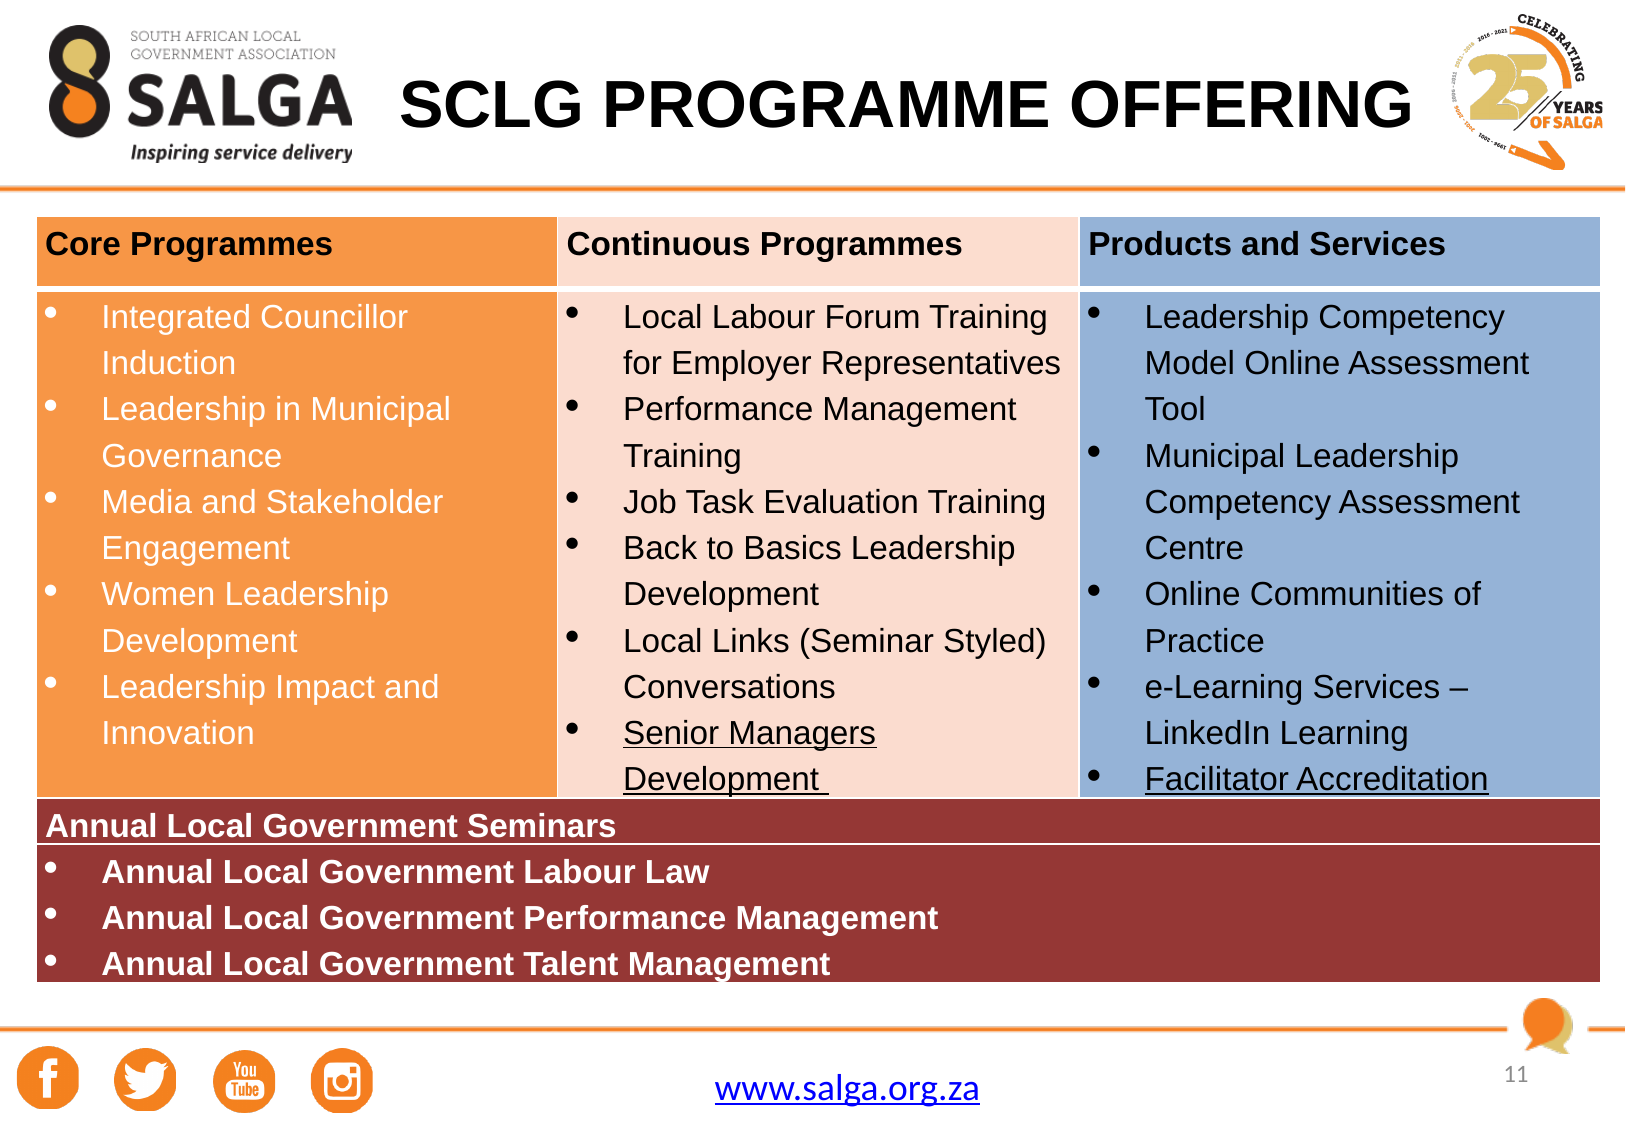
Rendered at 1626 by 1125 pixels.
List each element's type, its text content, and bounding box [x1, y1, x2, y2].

table_header Products and Services [1080, 217, 1600, 286]
table_cell Annual Local Government Seminars [37, 799, 1600, 843]
table_cell Integrated Councillor Induction Leadership in Municipal Governance Media and Stakeholder Engagement Women Leadership Development Leadership Impact and Innovation [37, 292, 557, 797]
table_header Continuous Programmes [558, 217, 1078, 286]
table_cell Local Labour Forum Training for Employer Representatives Performance Management Training Job Task Evaluation Training Back to Basics Leadership Development Local Links (Seminar Styled) Conversations Senior Managers Development [558, 292, 1078, 797]
title SCLG PROGRAMME OFFERING [382, 41, 1432, 160]
table_cell Annual Local Government Labour Law Annual Local Government Performance Management Annual Local Government Talent Management [37, 845, 1600, 982]
slide_number 11 [1164, 1042, 1544, 1103]
table_header Core Programmes [37, 217, 557, 286]
table_cell Leadership Competency Model Online Assessment Tool Municipal Leadership Competency Assessment Centre Online Communities of Practice e-Learning Services –LinkedIn Learning Facilitator Accreditation [1080, 292, 1600, 797]
